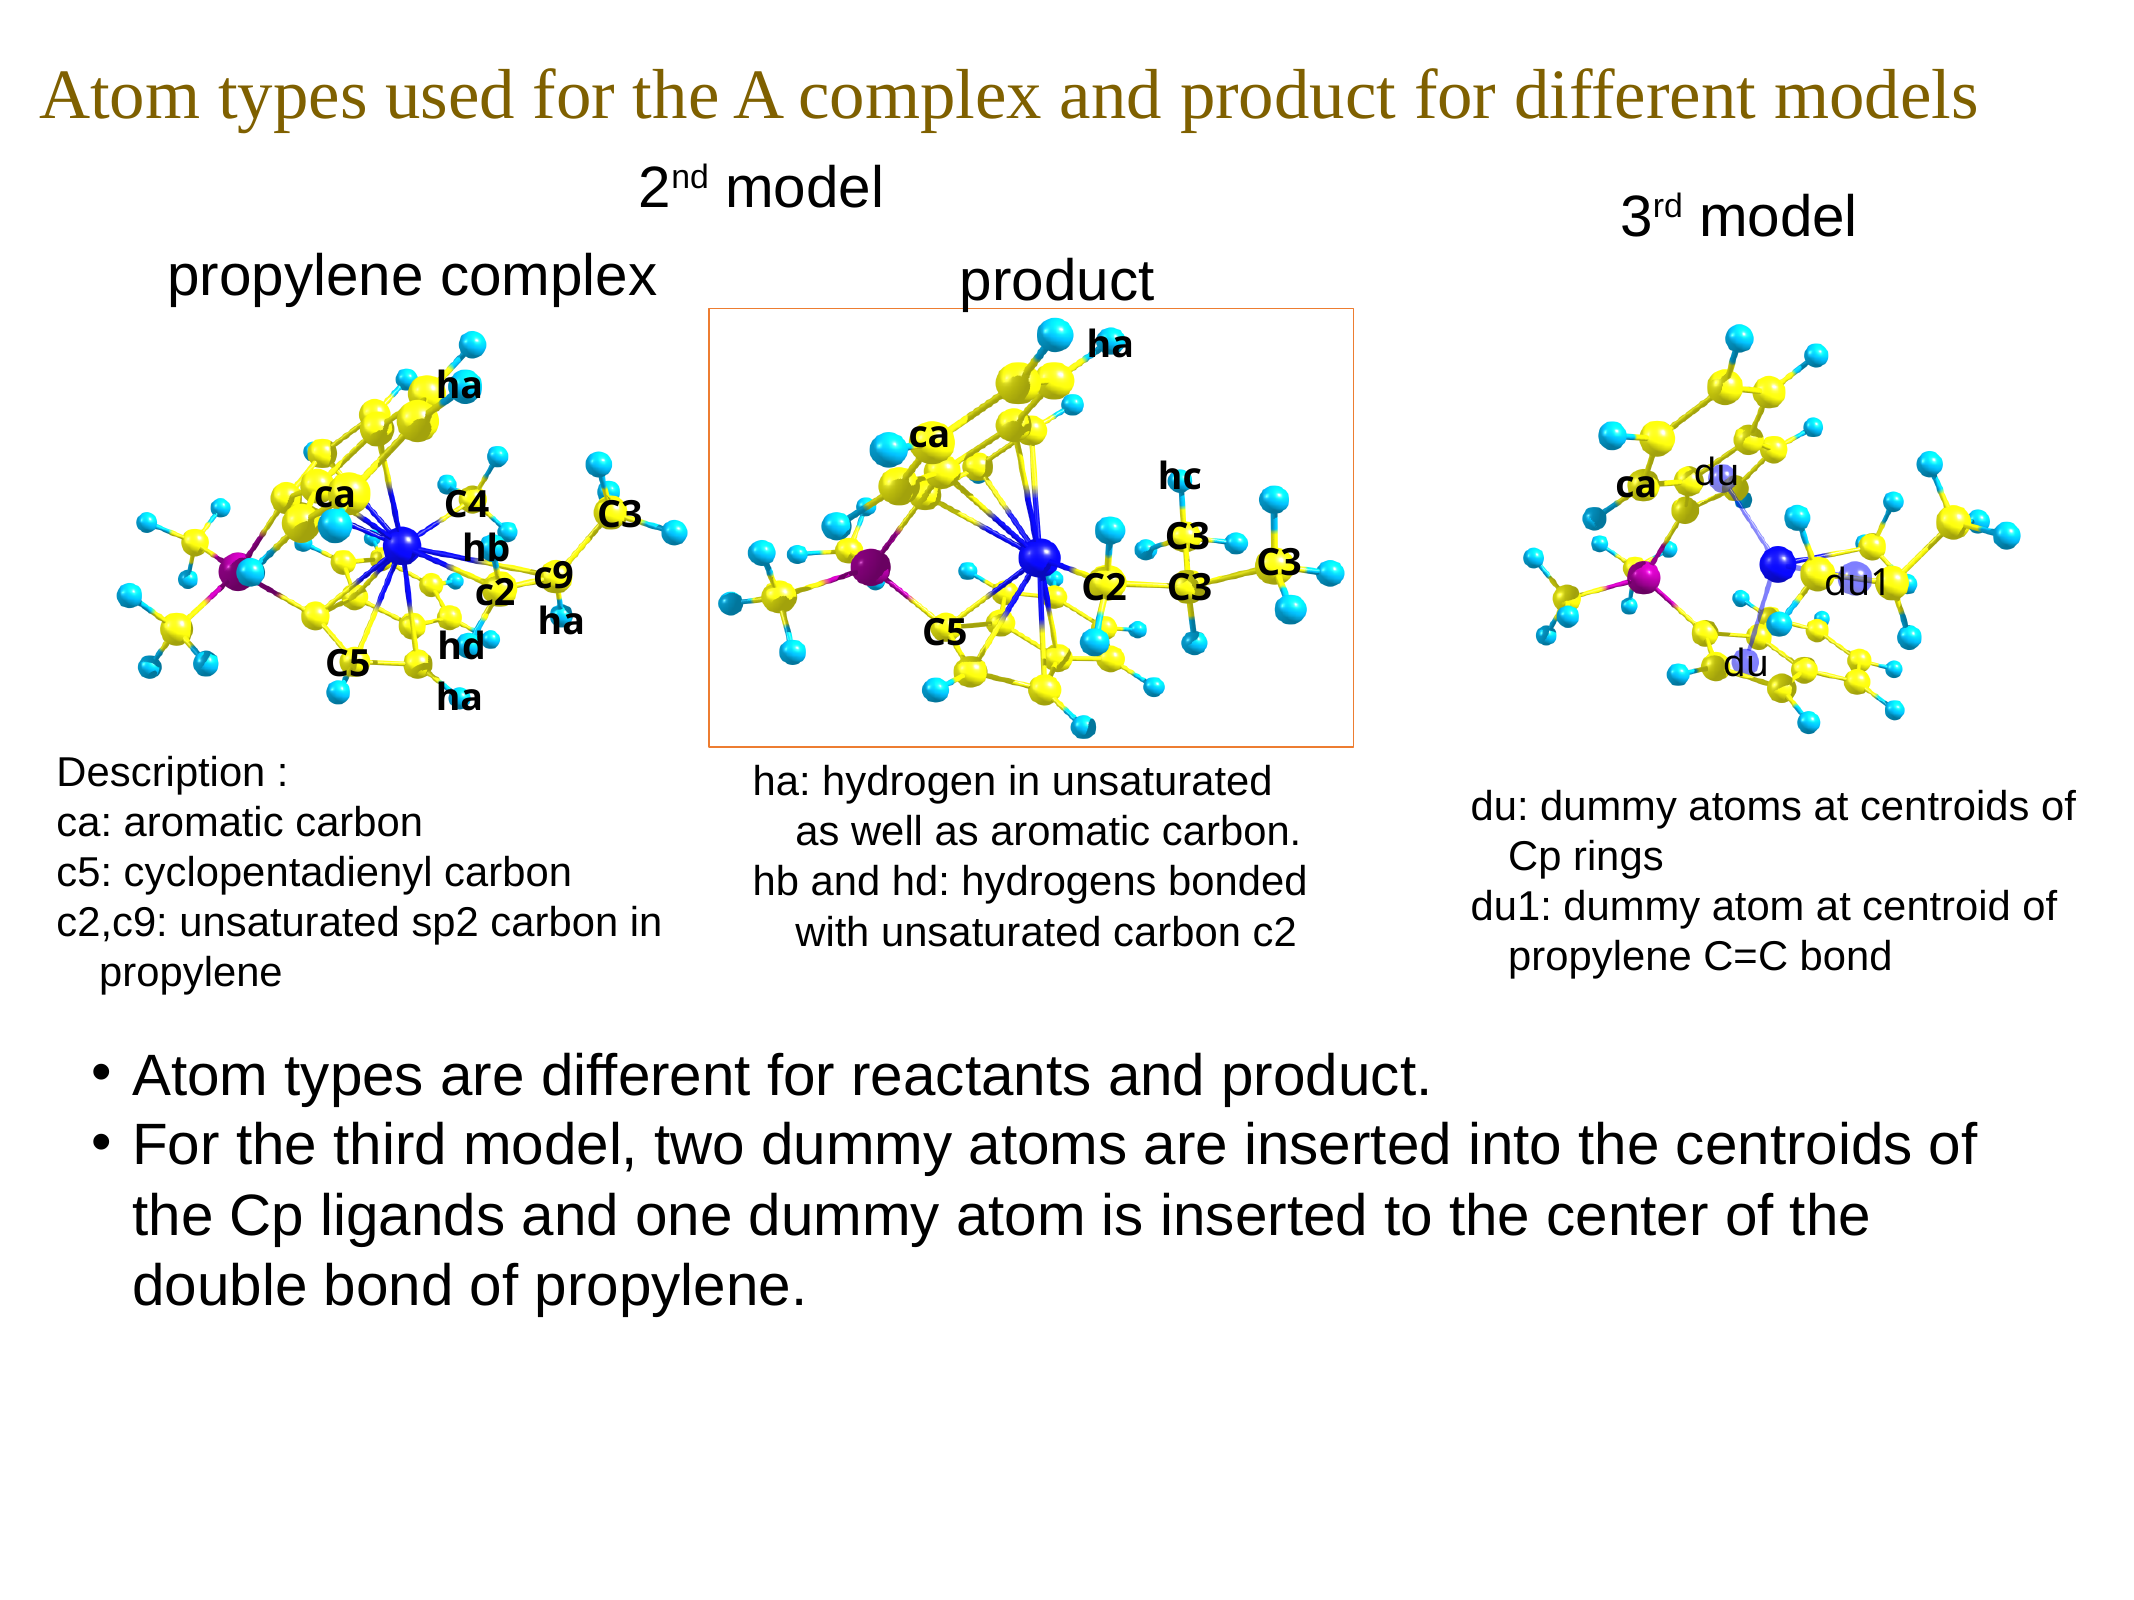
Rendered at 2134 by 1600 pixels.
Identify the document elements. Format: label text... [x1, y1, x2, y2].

picture [107, 321, 696, 718]
text_box product [953, 235, 1162, 307]
text_box Description : ca: aromatic carbon c5: cyclopentadienyl carbon c2,c9: unsaturated sp2 carbon in propylene [41, 738, 762, 988]
text_box Atom types are different for reactants and product. For the third model, two dummy atoms are inserted into the centroids of the Cp ligands and one dummy atom is inserted to the center of the double bond of propylene. [85, 1030, 2030, 1308]
picture [1514, 314, 2029, 743]
text_box ha: hydrogen in unsaturated as well as aromatic carbon. hb and hd: hydrogens bonded with unsaturated carbon c2 [737, 755, 1325, 958]
text_box propylene complex [161, 231, 665, 314]
picture [709, 308, 1354, 747]
text_box 2nd model [632, 142, 891, 225]
text_box 3rd model [1614, 171, 1865, 254]
text_box Atom types used for the A complex and product for different models [39, 48, 1982, 134]
text_box du: dummy atoms at centroids of Cp rings du1: dummy atom at centroid of propylene C=C bond [1464, 772, 2133, 975]
